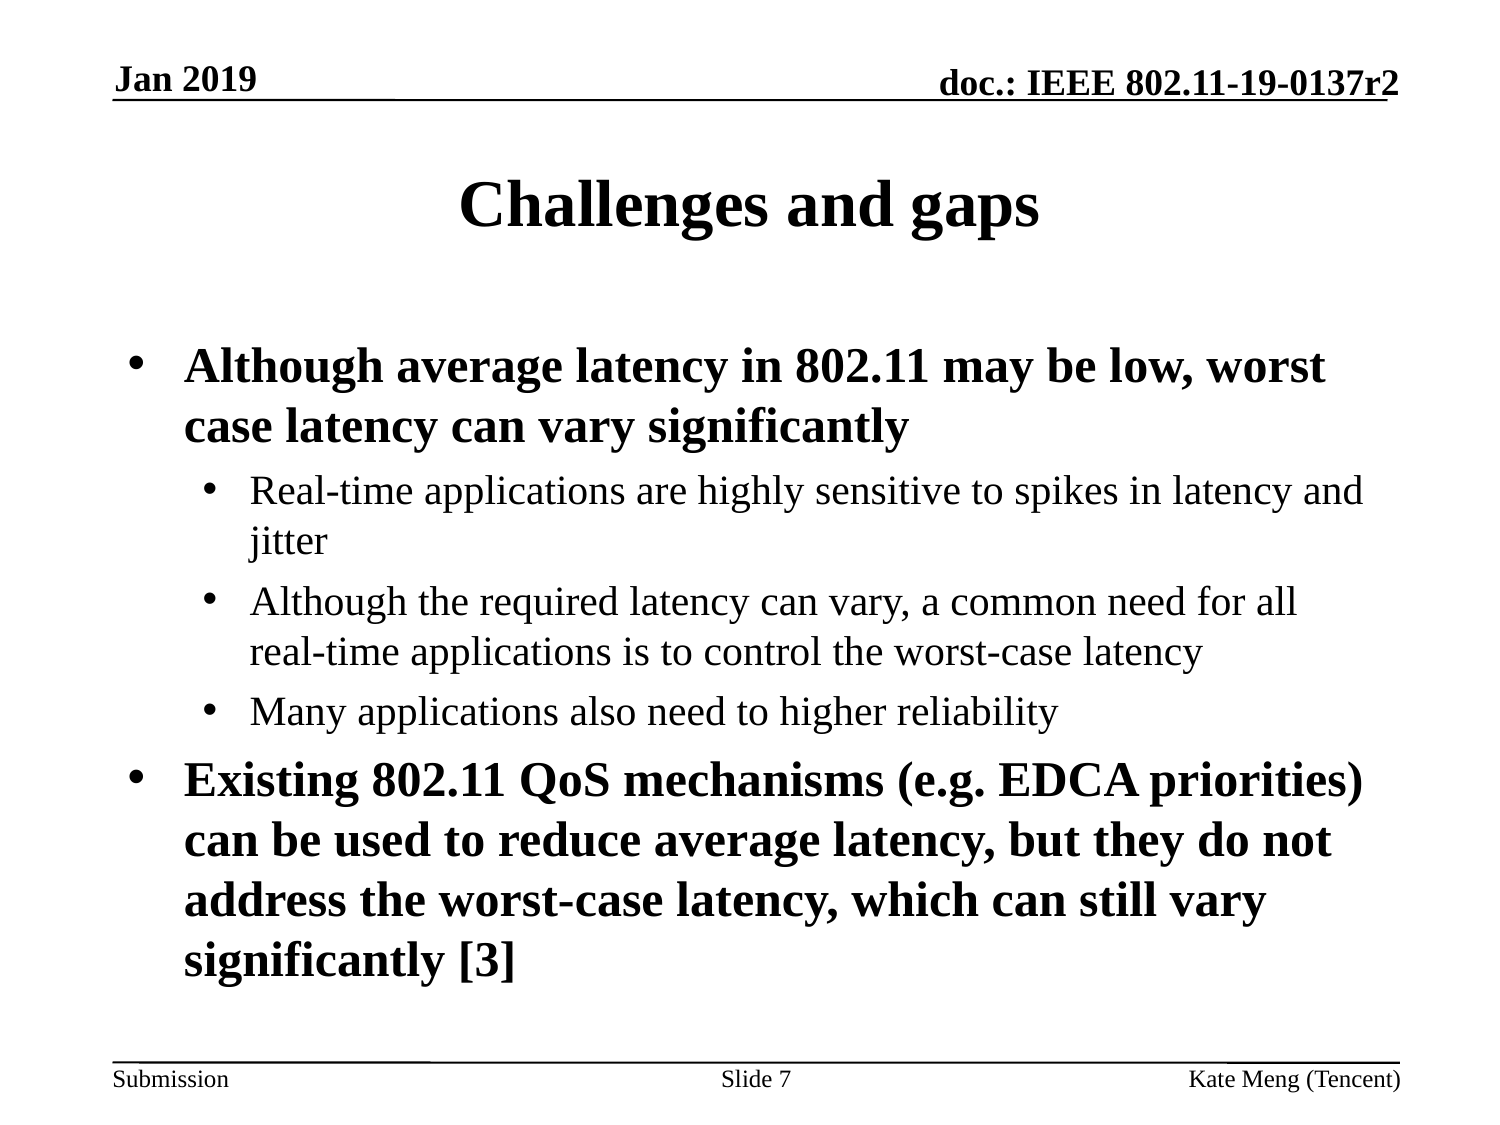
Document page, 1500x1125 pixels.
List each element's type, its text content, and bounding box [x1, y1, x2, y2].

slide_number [114, 54, 423, 100]
footer Kate Meng (Tencent) [878, 1061, 1402, 1093]
slide_number Slide 7 [712, 1061, 800, 1123]
list Although average latency in 802.11 may be low, worst case latency can vary significantly Real-time applications are highly sensitive to spikes in latency and jitter Although the required latency can vary, a common need for all real-time applications is to control the worst-case latency Many applications also need to higher reliability Existing 802.11 QoS mechanisms (e.g. EDCA priorities) can be used to reduce average latency, but they do not address the worst-case latency, which can still vary significantly [3] [112, 324, 1388, 1000]
title Challenges and gaps [112, 112, 1388, 288]
